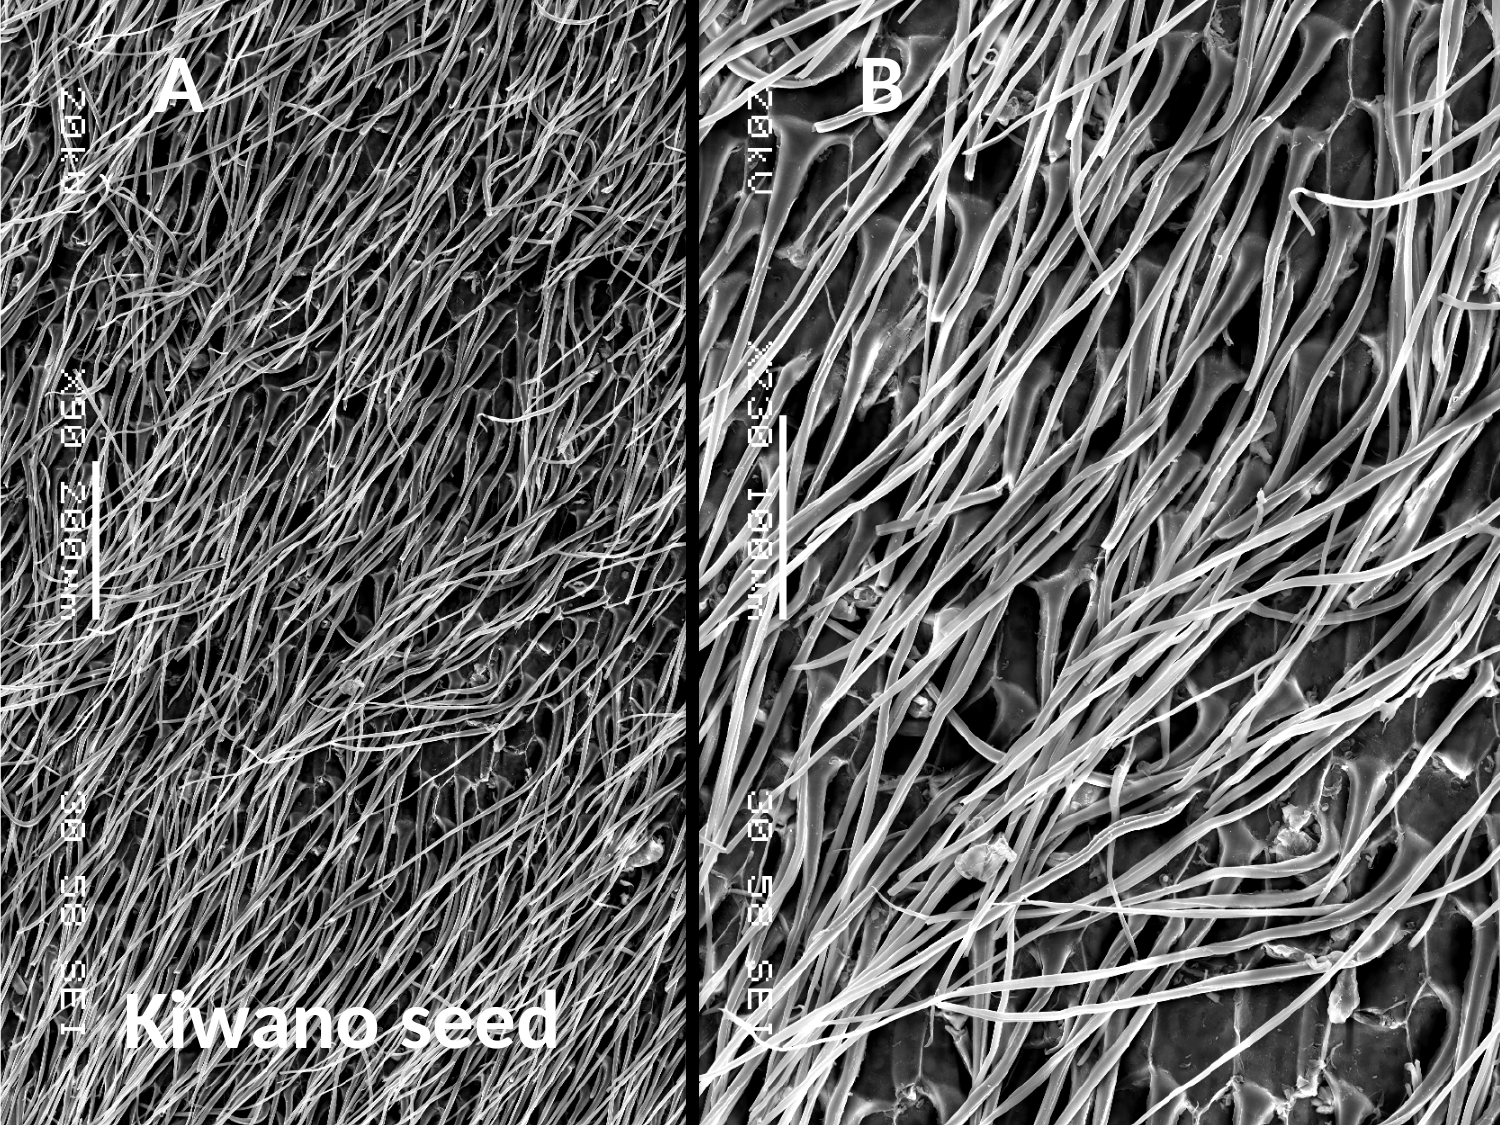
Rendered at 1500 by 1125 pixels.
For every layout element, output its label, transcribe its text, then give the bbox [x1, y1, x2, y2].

picture [0, 1, 692, 1124]
text_box A [139, 22, 220, 137]
text_box B [844, 22, 921, 137]
text_box Kiwano seed [108, 994, 577, 1074]
picture [693, 0, 1500, 1124]
